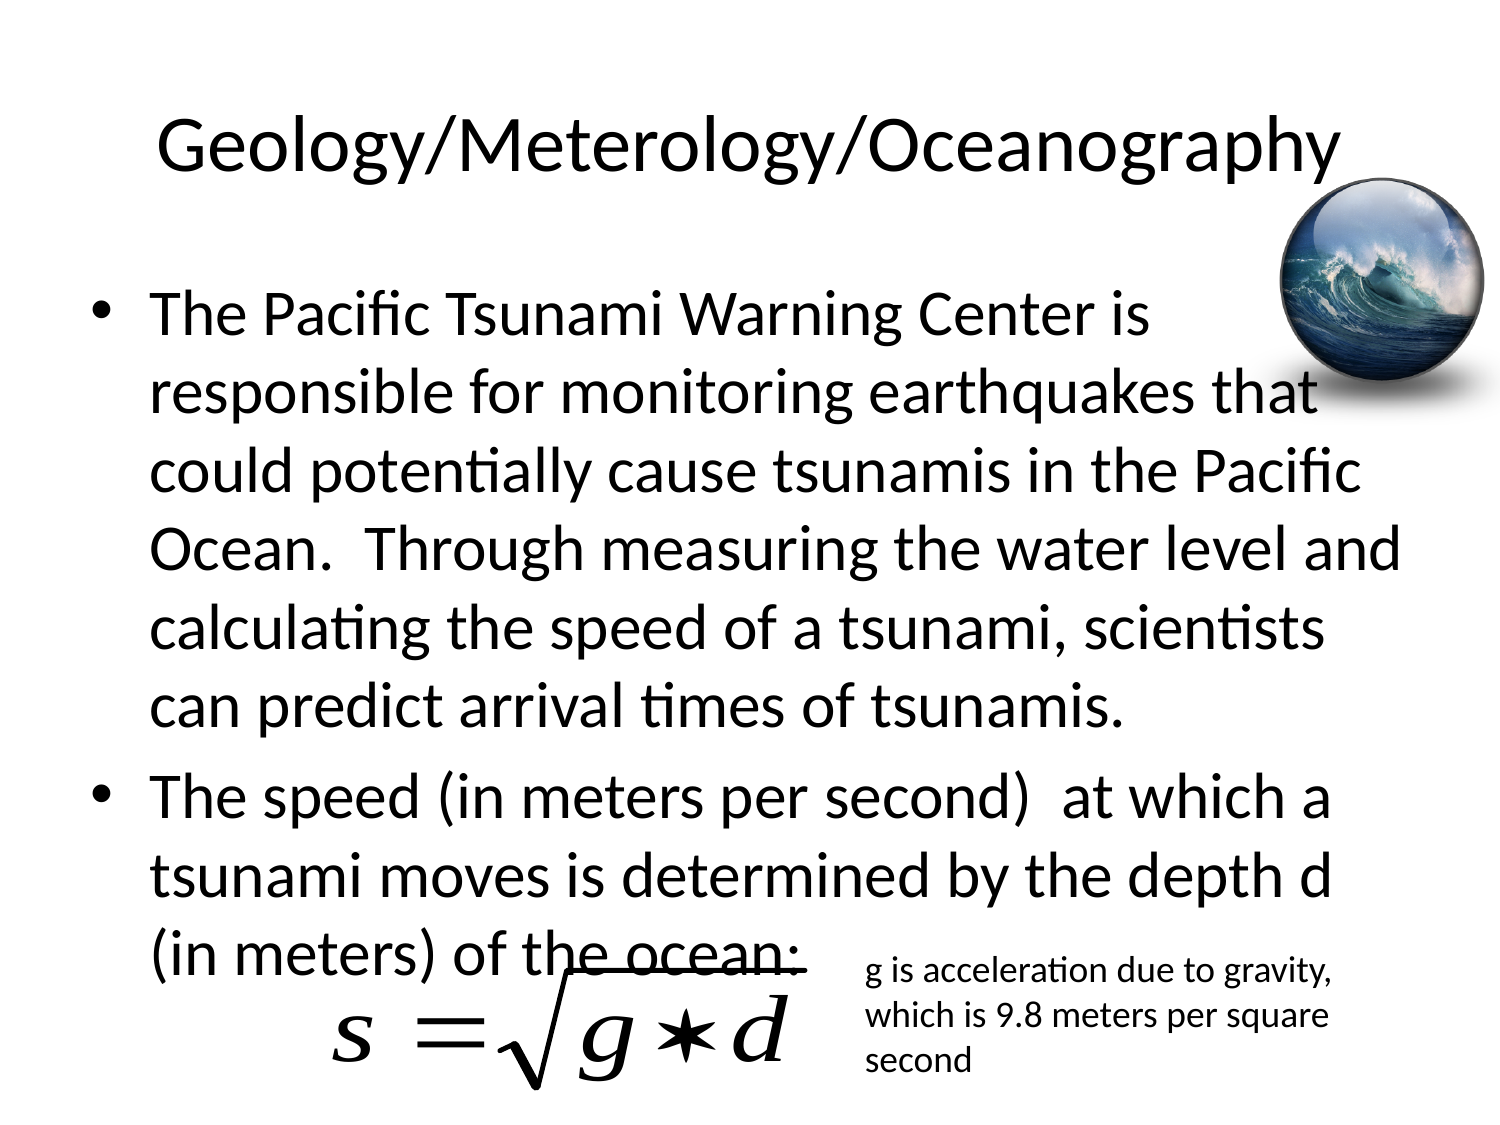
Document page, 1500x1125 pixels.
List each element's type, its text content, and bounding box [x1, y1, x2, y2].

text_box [312, 949, 832, 1109]
text_box g is acceleration due to gravity, which is 9.8 meters per square second [849, 937, 1413, 1088]
list The Pacific Tsunami Warning Center is responsible for monitoring earthquakes that could potentially cause tsunamis in the Pacific Ocean. Through measuring the water level and calculating the speed of a tsunami, scientists can predict arrival times of tsunamis. The speed (in meters per second) at which a tsunami moves is determined by the depth d (in meters) of the ocean: [75, 262, 1425, 1005]
title Geology/Meterology/Oceanography [75, 45, 1425, 233]
picture [1237, 174, 1500, 426]
